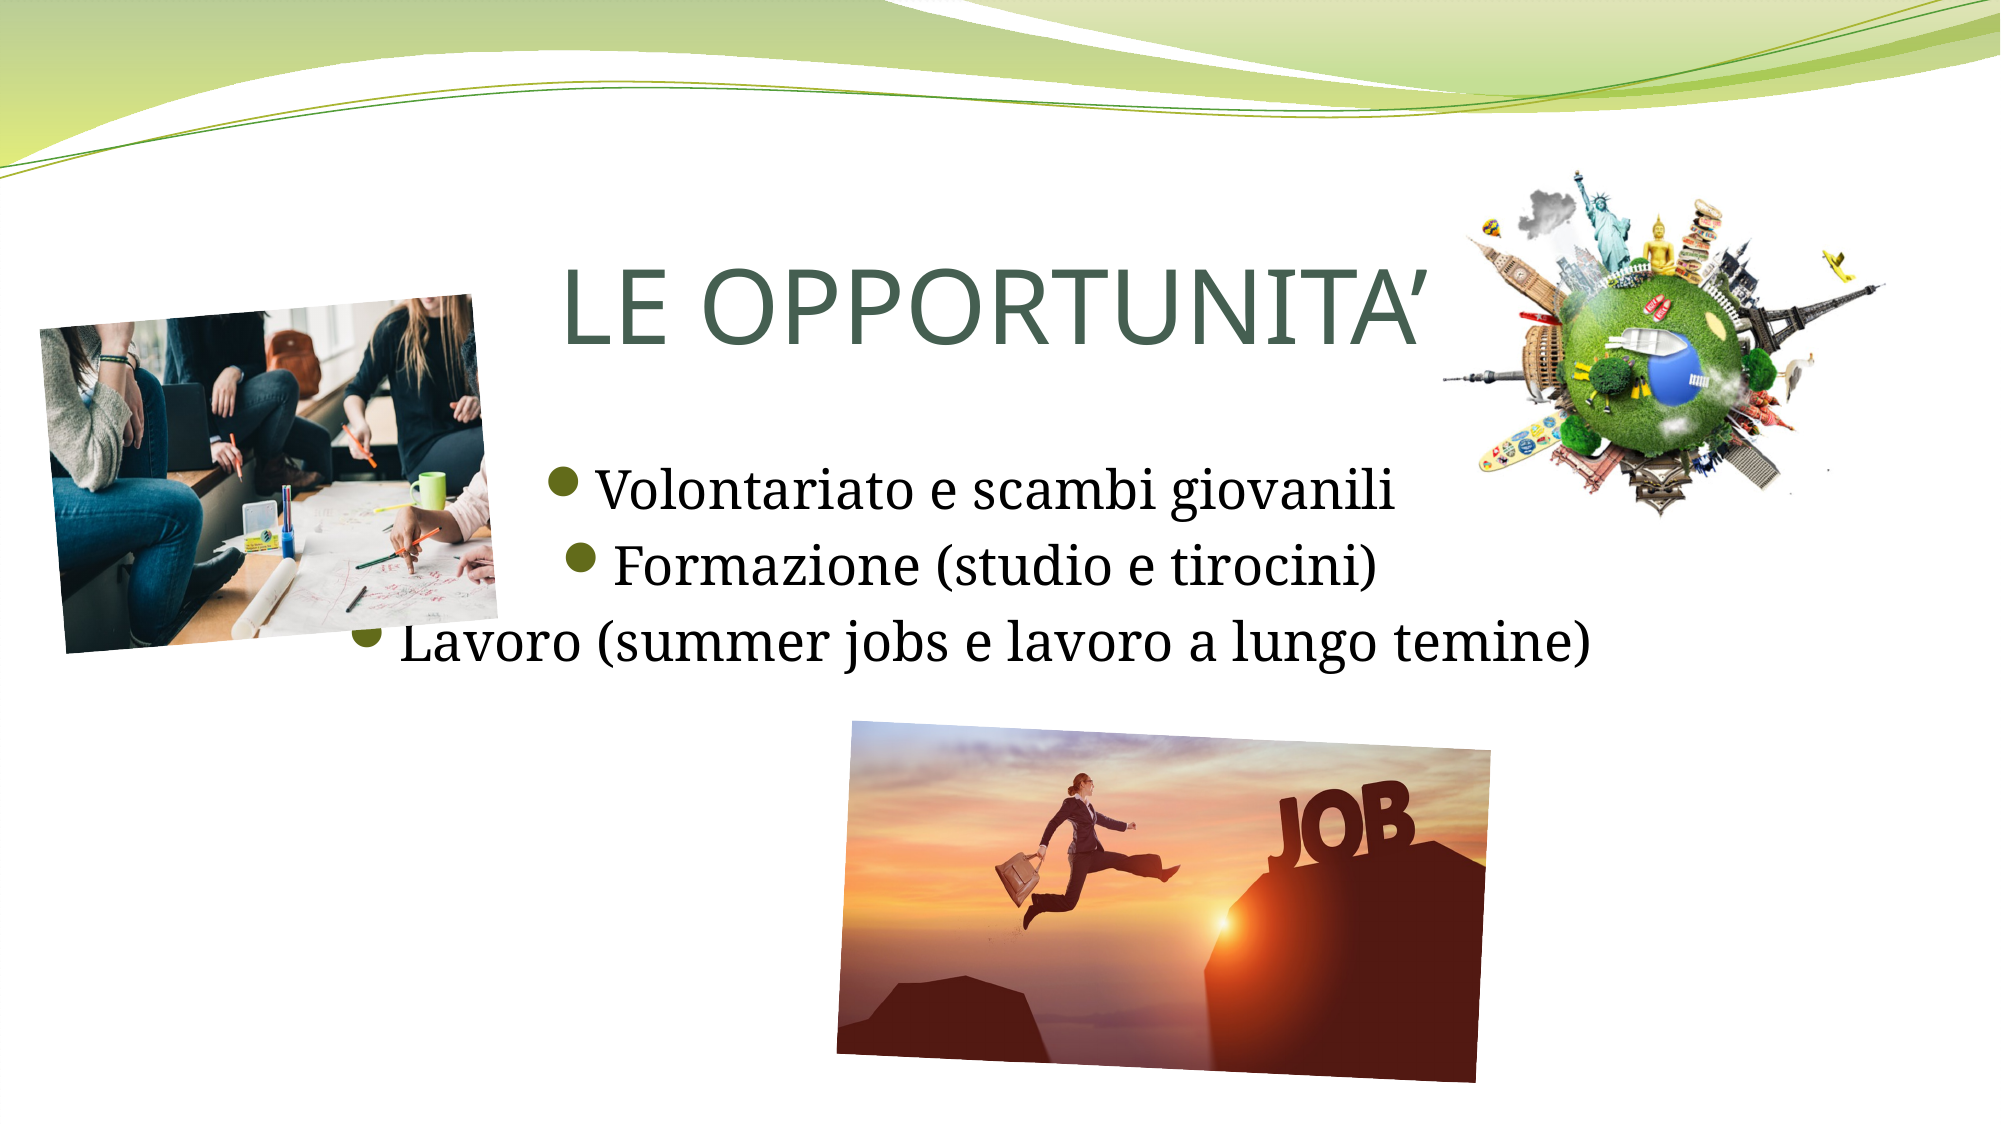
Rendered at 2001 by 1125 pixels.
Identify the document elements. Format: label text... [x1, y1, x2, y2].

list Volontariato e scambi giovanili Formazione (studio e tirocini) Lavoro (summer jobs e lavoro a lungo temine) [70, 448, 1871, 715]
title LE OPPORTUNITA’ [93, 177, 1387, 366]
picture [40, 294, 497, 653]
picture [1369, 122, 1950, 582]
picture [837, 721, 1490, 1083]
